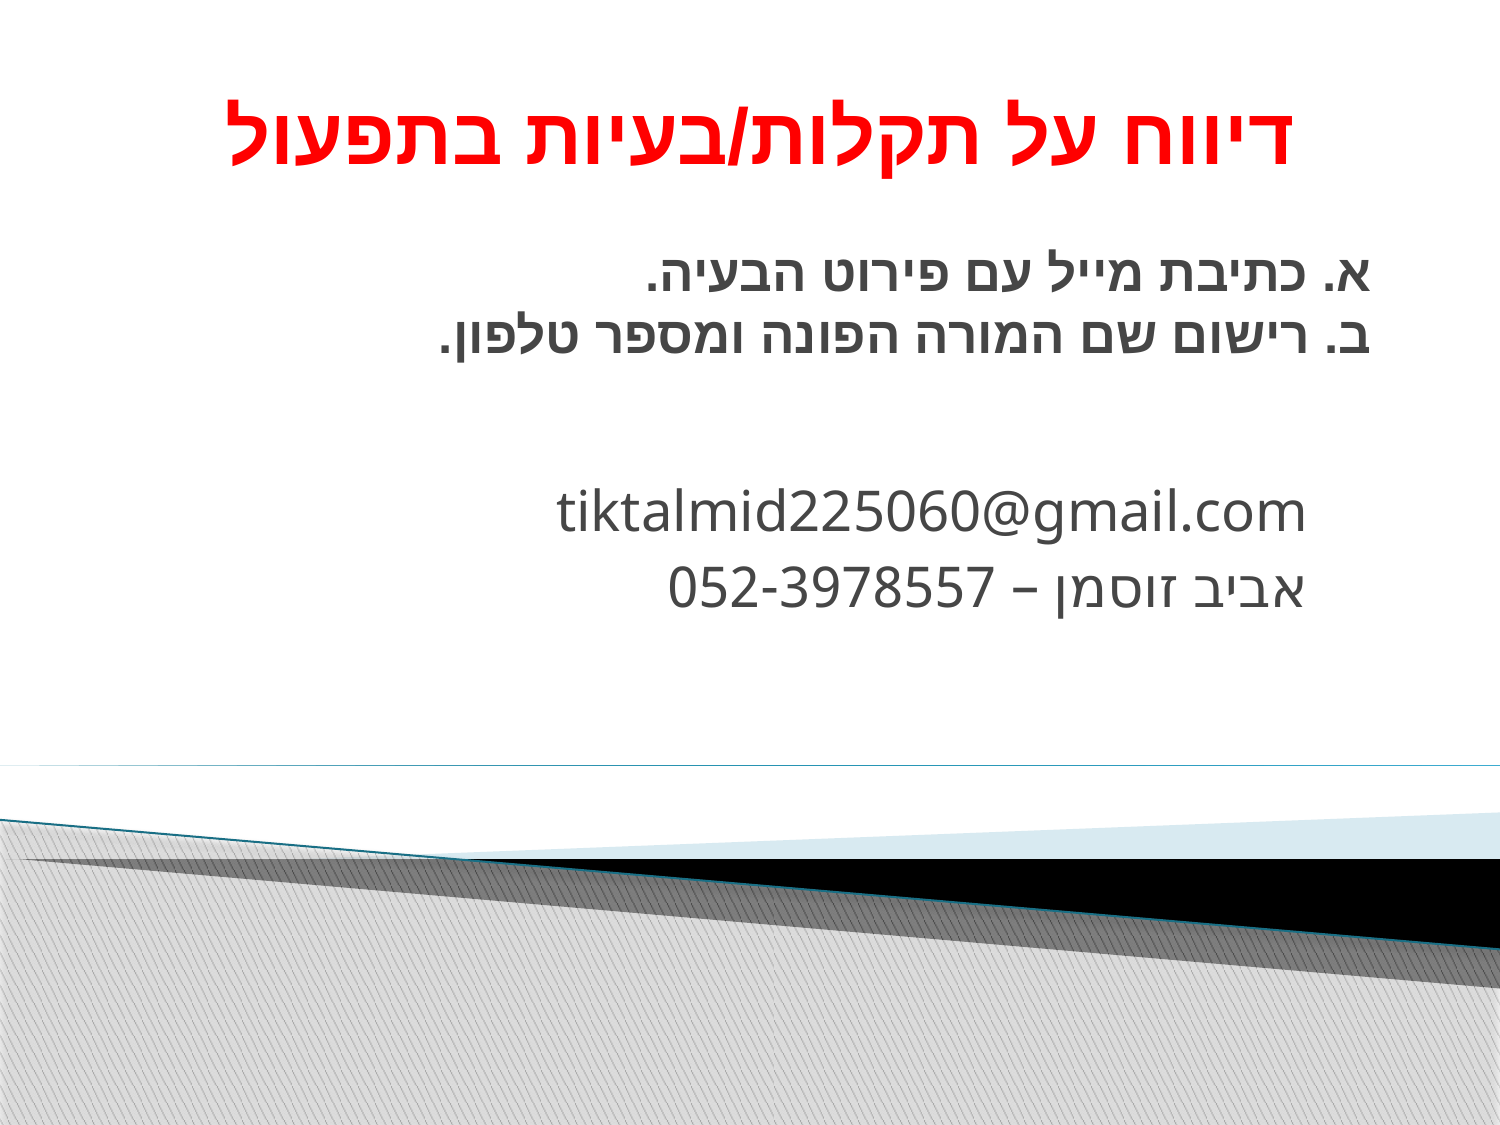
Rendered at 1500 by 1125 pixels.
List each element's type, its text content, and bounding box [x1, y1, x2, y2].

text_box דיווח על תקלות/בעיות בתפעול [112, 78, 1388, 275]
picture [5, 859, 1500, 989]
subtitle tiktalmid225060@gmail.com אביב זוסמן – 052-3978557 [41, 468, 1317, 665]
title א. כתיבת מייל עם פירוט הבעיה. ב. רישום שם המורה הפונה ומספר טלפון. [112, 275, 1388, 433]
